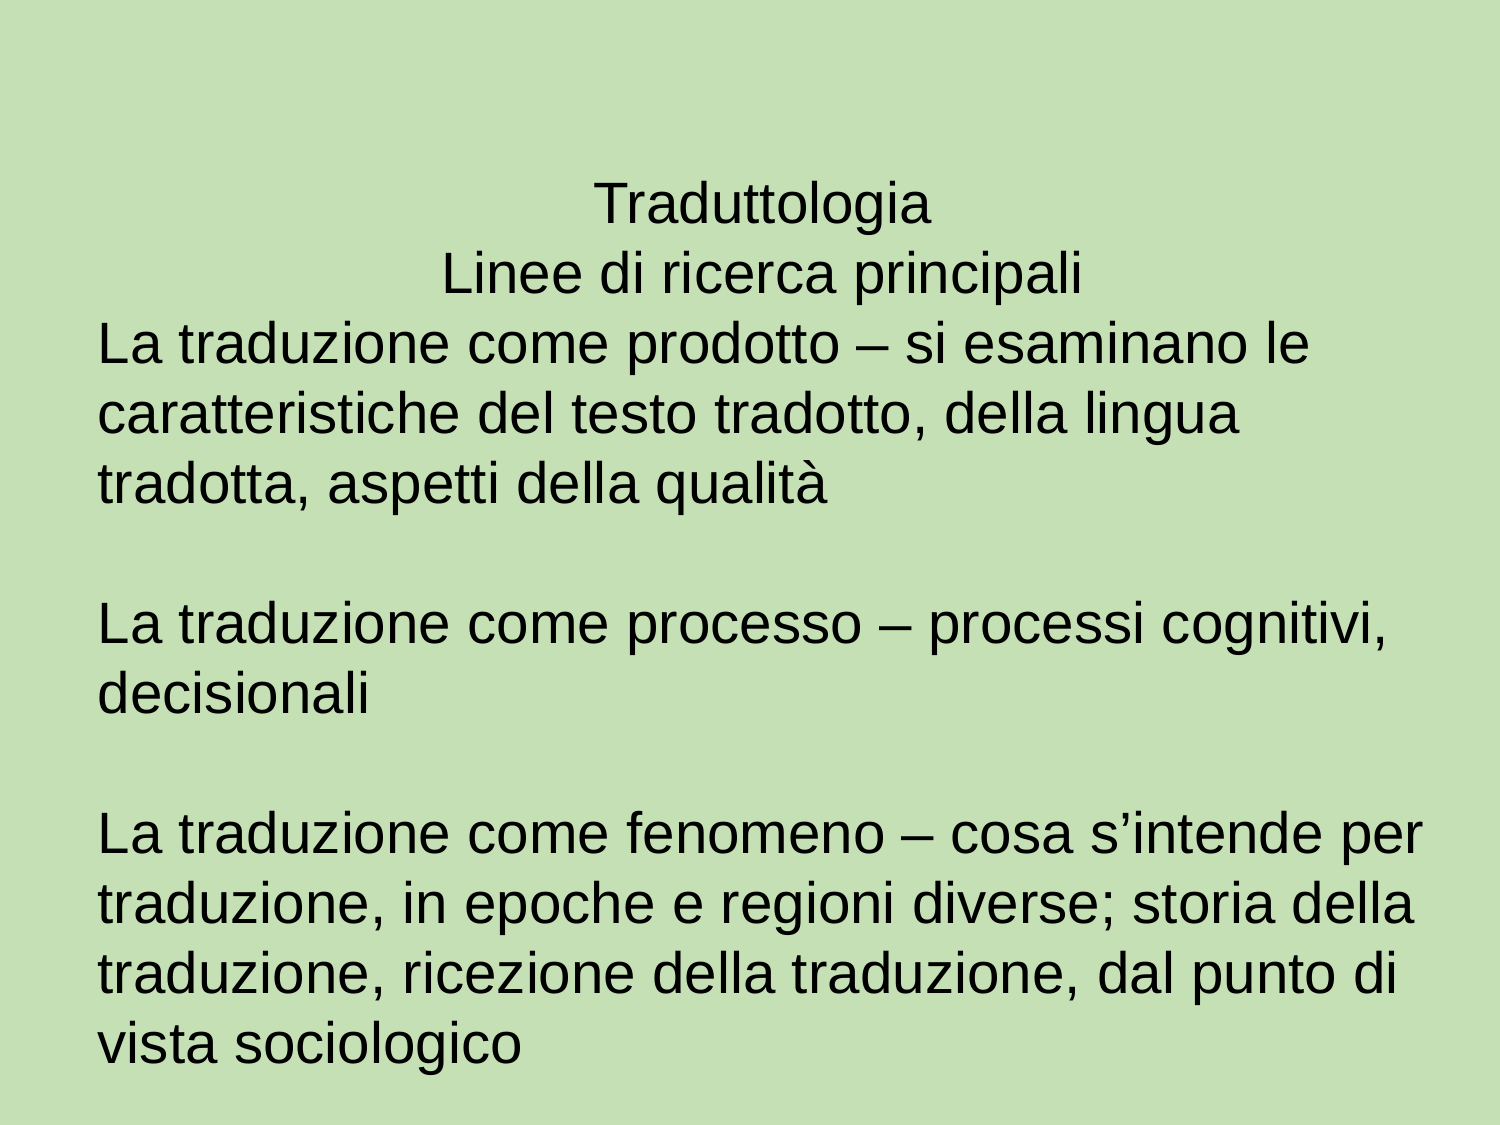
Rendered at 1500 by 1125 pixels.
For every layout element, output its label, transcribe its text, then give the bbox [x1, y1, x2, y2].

text_box Traduttologia Linee di ricerca principali La traduzione come prodotto – si esaminano le caratteristiche del testo tradotto, della lingua tradotta, aspetti della qualità La traduzione come processo – processi cognitivi, decisionali La traduzione come fenomeno – cosa s’intende per traduzione, in epoche e regioni diverse; storia della traduzione, ricezione della traduzione, dal punto di vista sociologico [82, 158, 1443, 1083]
